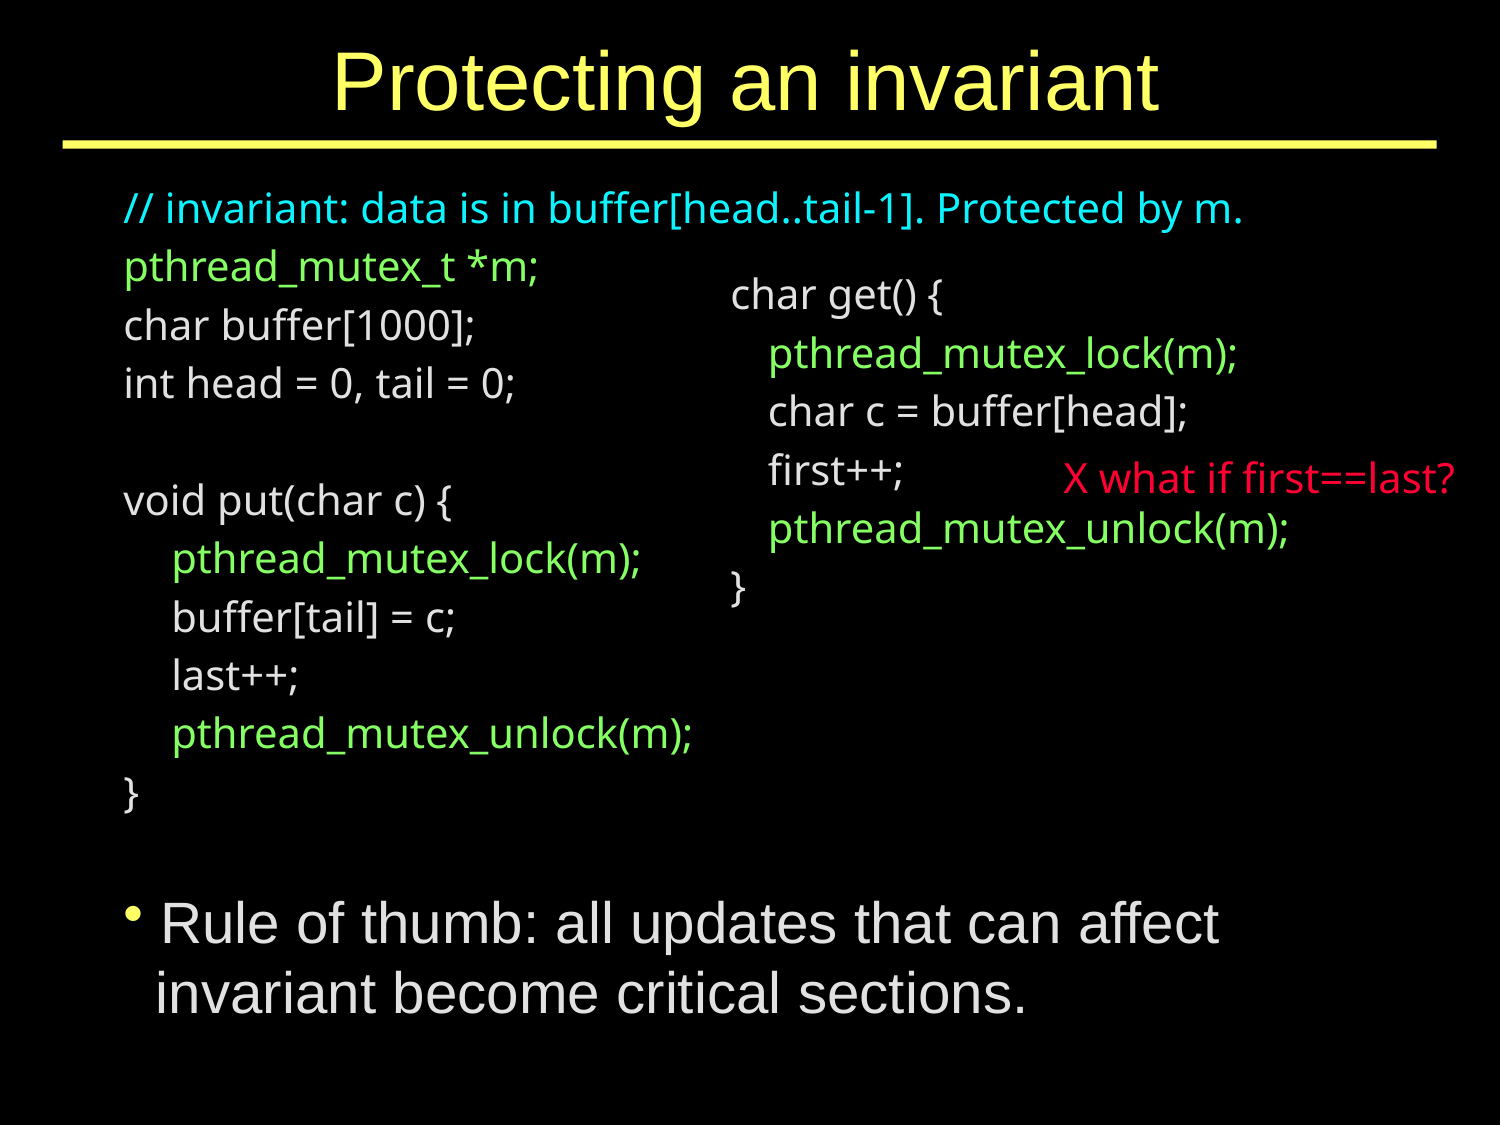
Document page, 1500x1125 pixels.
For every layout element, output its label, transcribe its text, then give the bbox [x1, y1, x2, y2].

title Protecting an invariant [108, 20, 1384, 135]
text_box X what if first==last? [987, 444, 1470, 509]
text_box // invariant: data is in buffer[head..tail-1]. Protected by m. pthread_mutex_t *m; char buffer[1000]; int head = 0, tail = 0; void put(char c) { pthread_mutex_lock(m); buffer[tail] = c; last++; pthread_mutex_unlock(m); } Rule of thumb: all updates that can affect invariant become critical sections. [108, 174, 1442, 1033]
text_box char get() { pthread_mutex_lock(m); char c = buffer[head]; first++; pthread_mutex_unlock(m); } [715, 260, 1346, 618]
